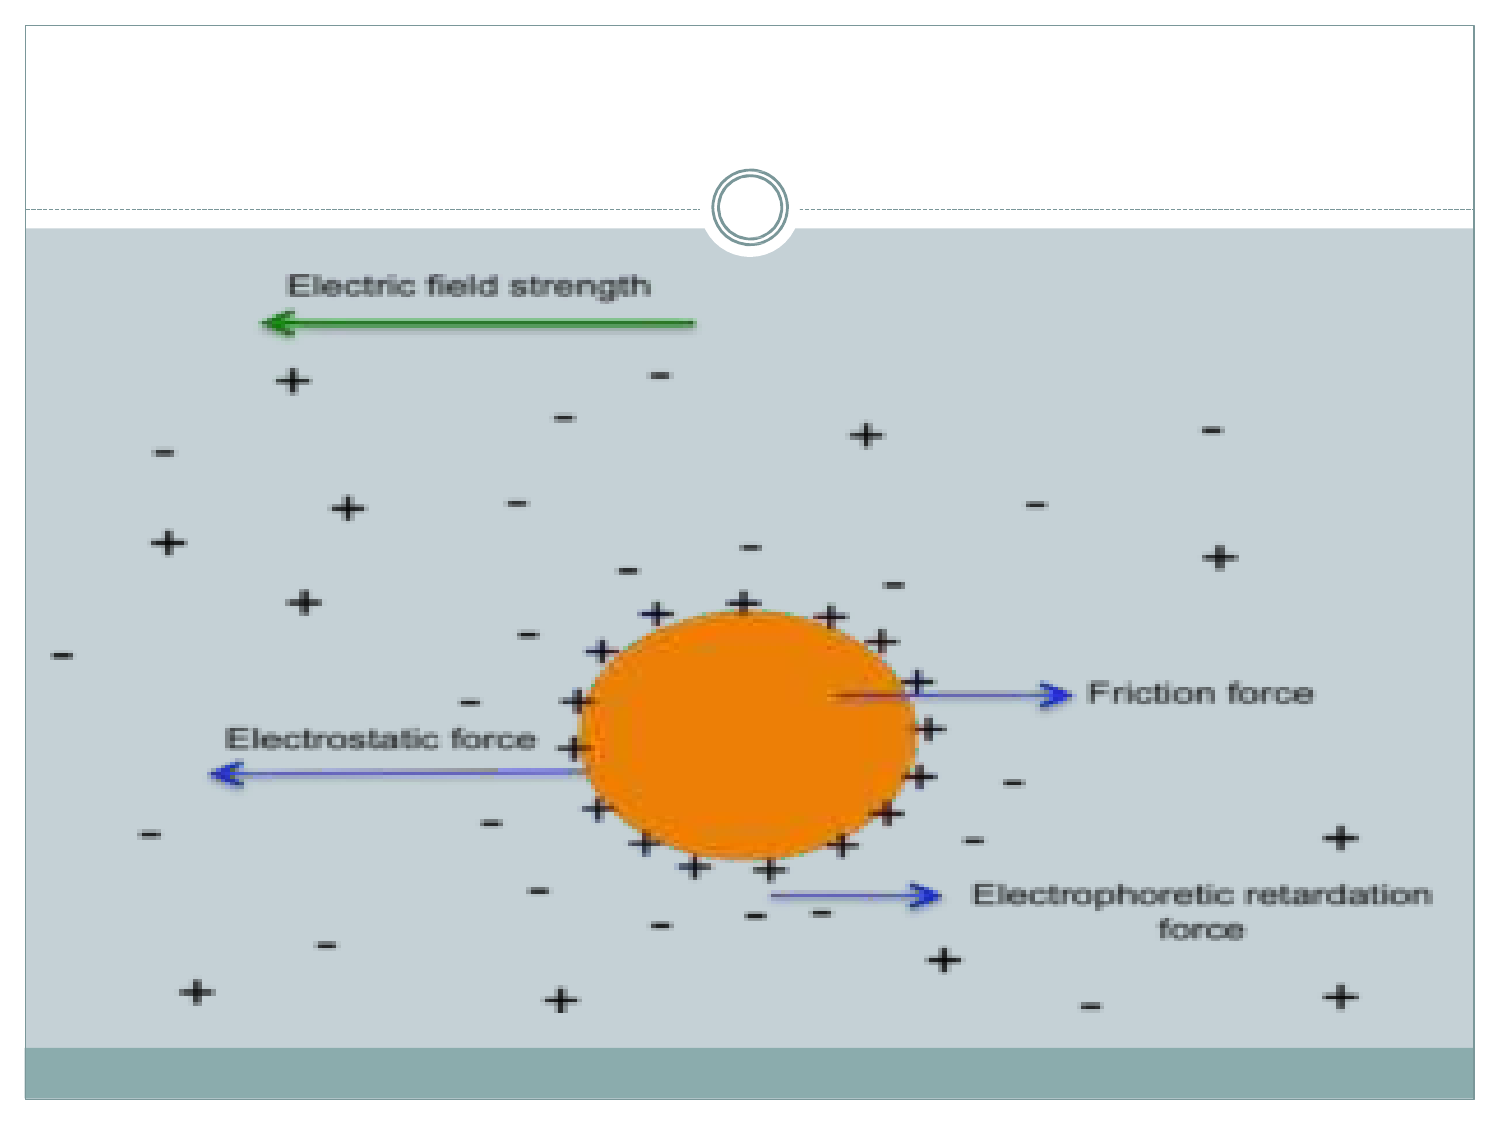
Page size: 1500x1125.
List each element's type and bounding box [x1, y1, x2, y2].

picture [49, 274, 1438, 1013]
